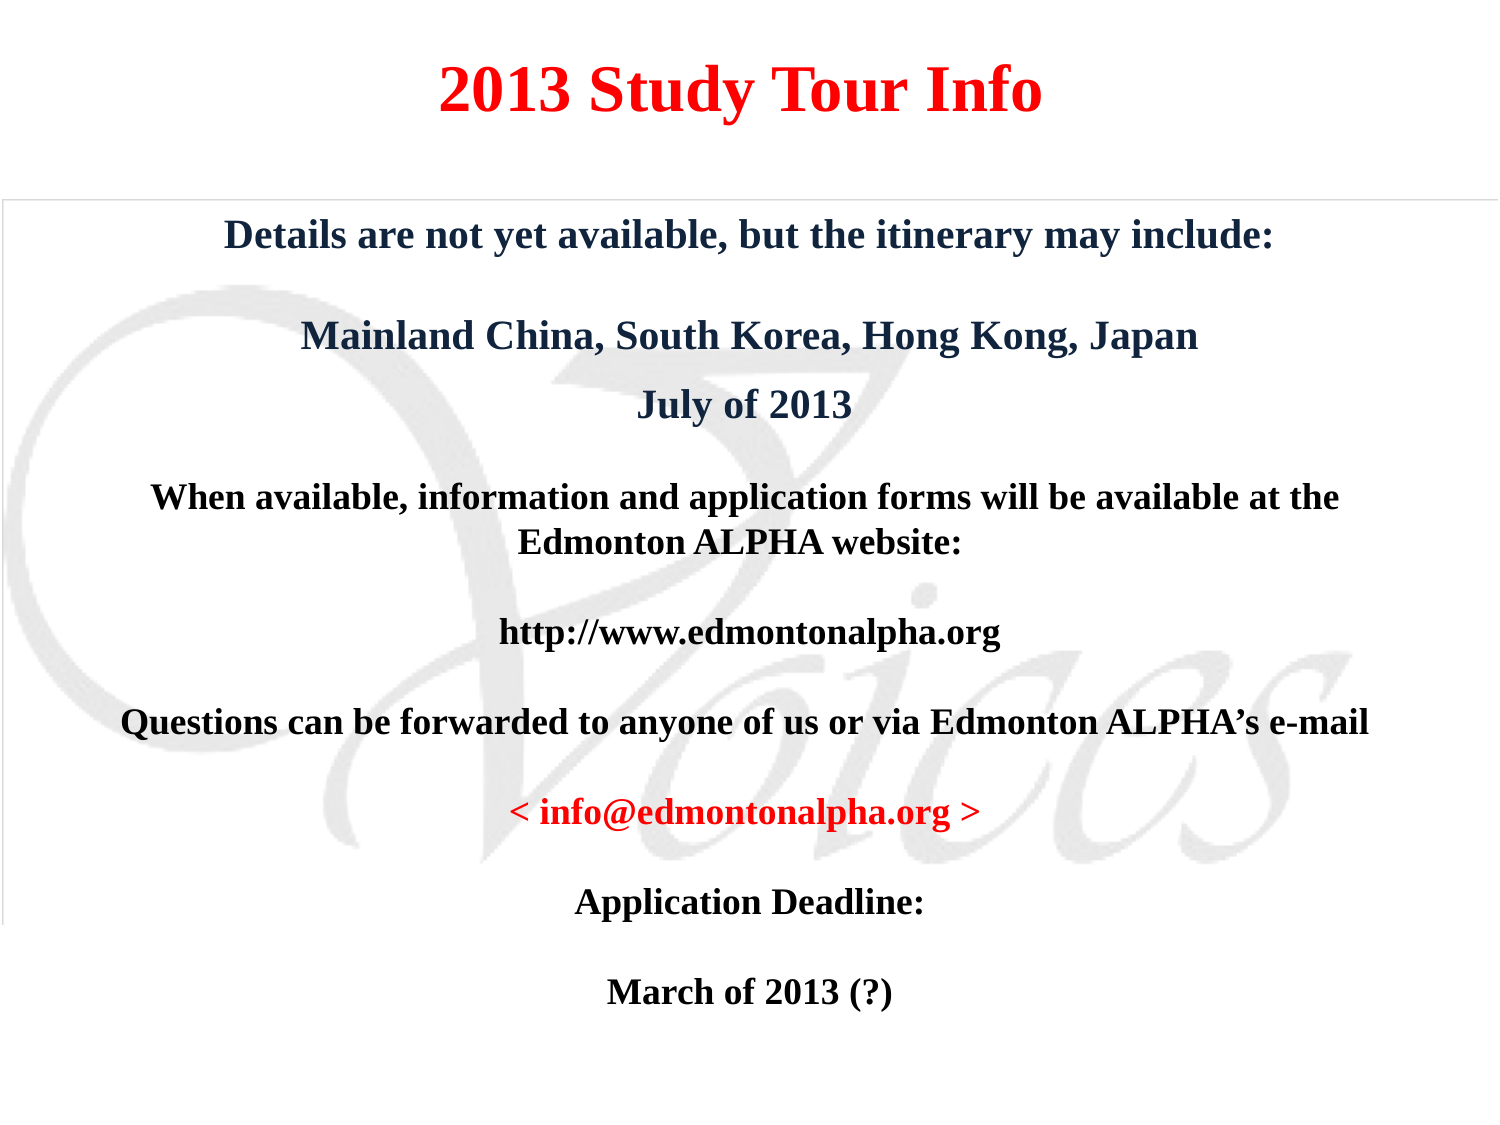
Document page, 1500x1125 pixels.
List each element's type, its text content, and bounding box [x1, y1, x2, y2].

text_box When available, information and application forms will be available at the Edmonton ALPHA website: http://www.edmontonalpha.org Questions can be forwarded to anyone of us or via Edmonton ALPHA’s e-mail < info@edmontonalpha.org > Application Deadline: March of 2013 (?) [0, 931, 1500, 1020]
picture [2, 199, 1498, 926]
text_box 2013 Study Tour Info [0, 37, 1500, 133]
